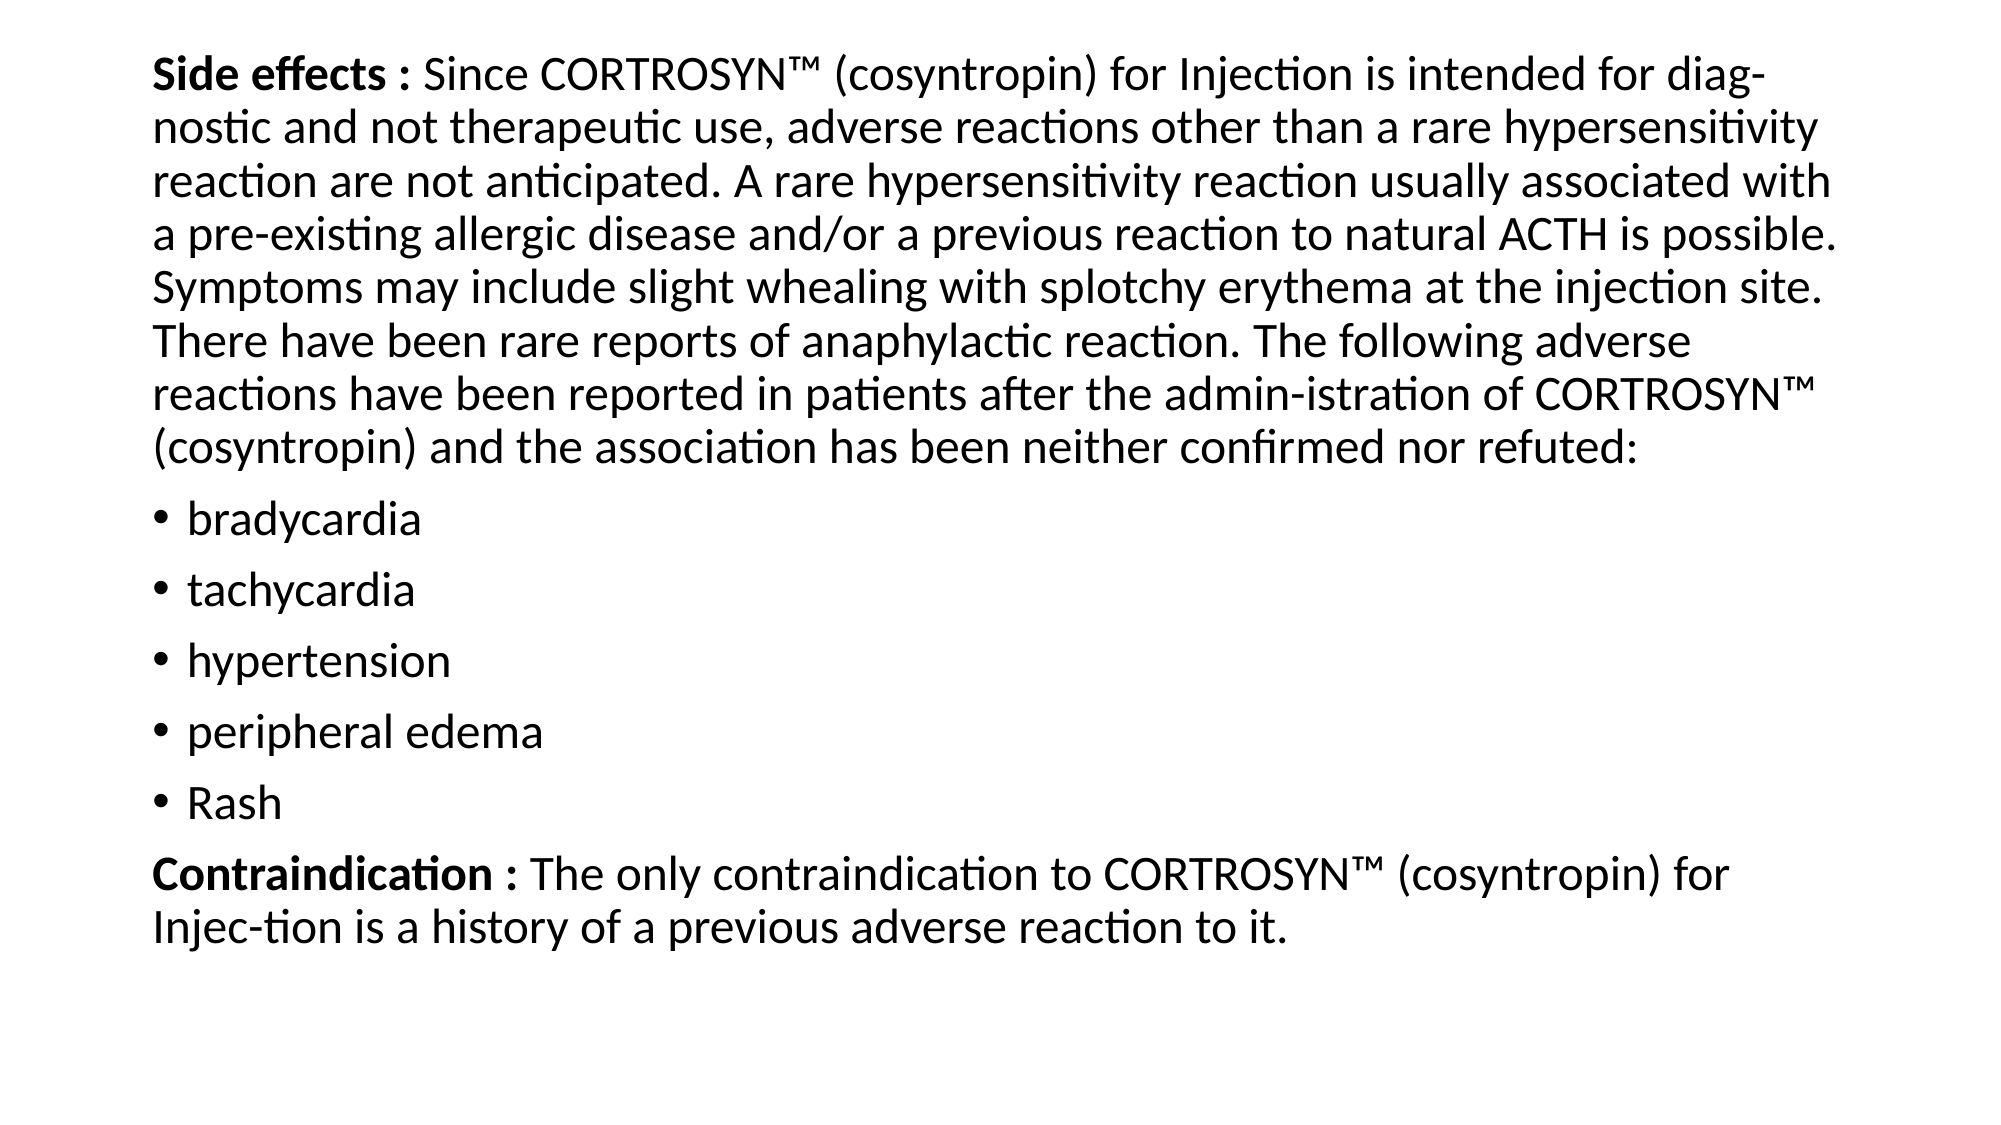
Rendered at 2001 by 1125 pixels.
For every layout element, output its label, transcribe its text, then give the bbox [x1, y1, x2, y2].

list Side effects : Since CORTROSYN™ (cosyntropin) for Injection is intended for diag-nostic and not therapeutic use, adverse reactions other than a rare hypersensitivity reaction are not anticipated. A rare hypersensitivity reaction usually associated with a pre-existing allergic disease and/or a previous reaction to natural ACTH is possible. Symptoms may include slight whealing with splotchy erythema at the injection site. There have been rare reports of anaphylactic reaction. The following adverse reactions have been reported in patients after the admin-istration of CORTROSYN™ (cosyntropin) and the association has been neither confirmed nor refuted: bradycardia tachycardia hypertension peripheral edema Rash Contraindication : The only contraindication to CORTROSYN™ (cosyntropin) for Injec-tion is a history of a previous adverse reaction to it. [137, 40, 1863, 1014]
